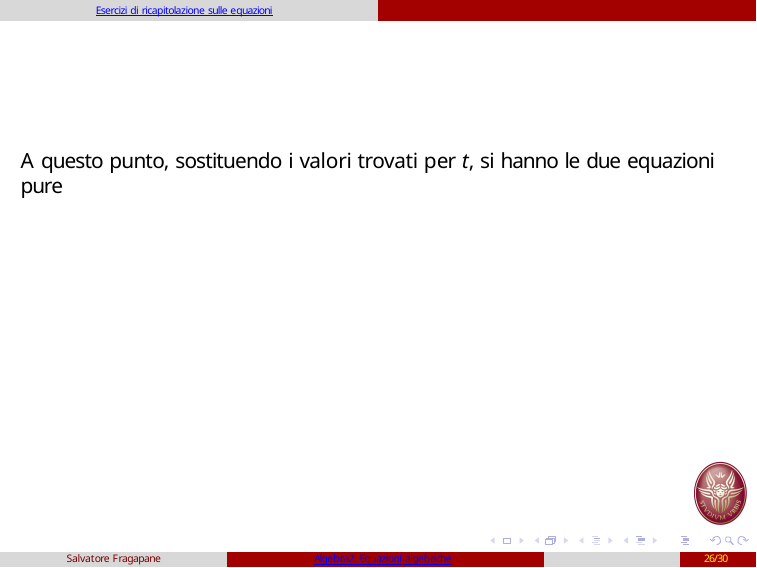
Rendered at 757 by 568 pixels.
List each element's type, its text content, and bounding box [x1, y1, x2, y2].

text_box A questo punto, sostituendo i valori trovati per t, si hanno le due equazioni pure [18, 148, 724, 199]
text_box [226, 551, 544, 567]
text_box [544, 551, 680, 567]
text_box [680, 551, 756, 567]
slide_number Salvatore Fragapane [64, 552, 163, 568]
footer Algebra2: Equazioni algebriche [312, 552, 459, 568]
text_box Esercizi di ricapitolazione sulle equazioni [93, 3, 285, 19]
picture [690, 458, 750, 528]
text_box [0, 551, 226, 567]
text_box [377, 0, 756, 21]
text_box 26/30 [702, 552, 734, 565]
